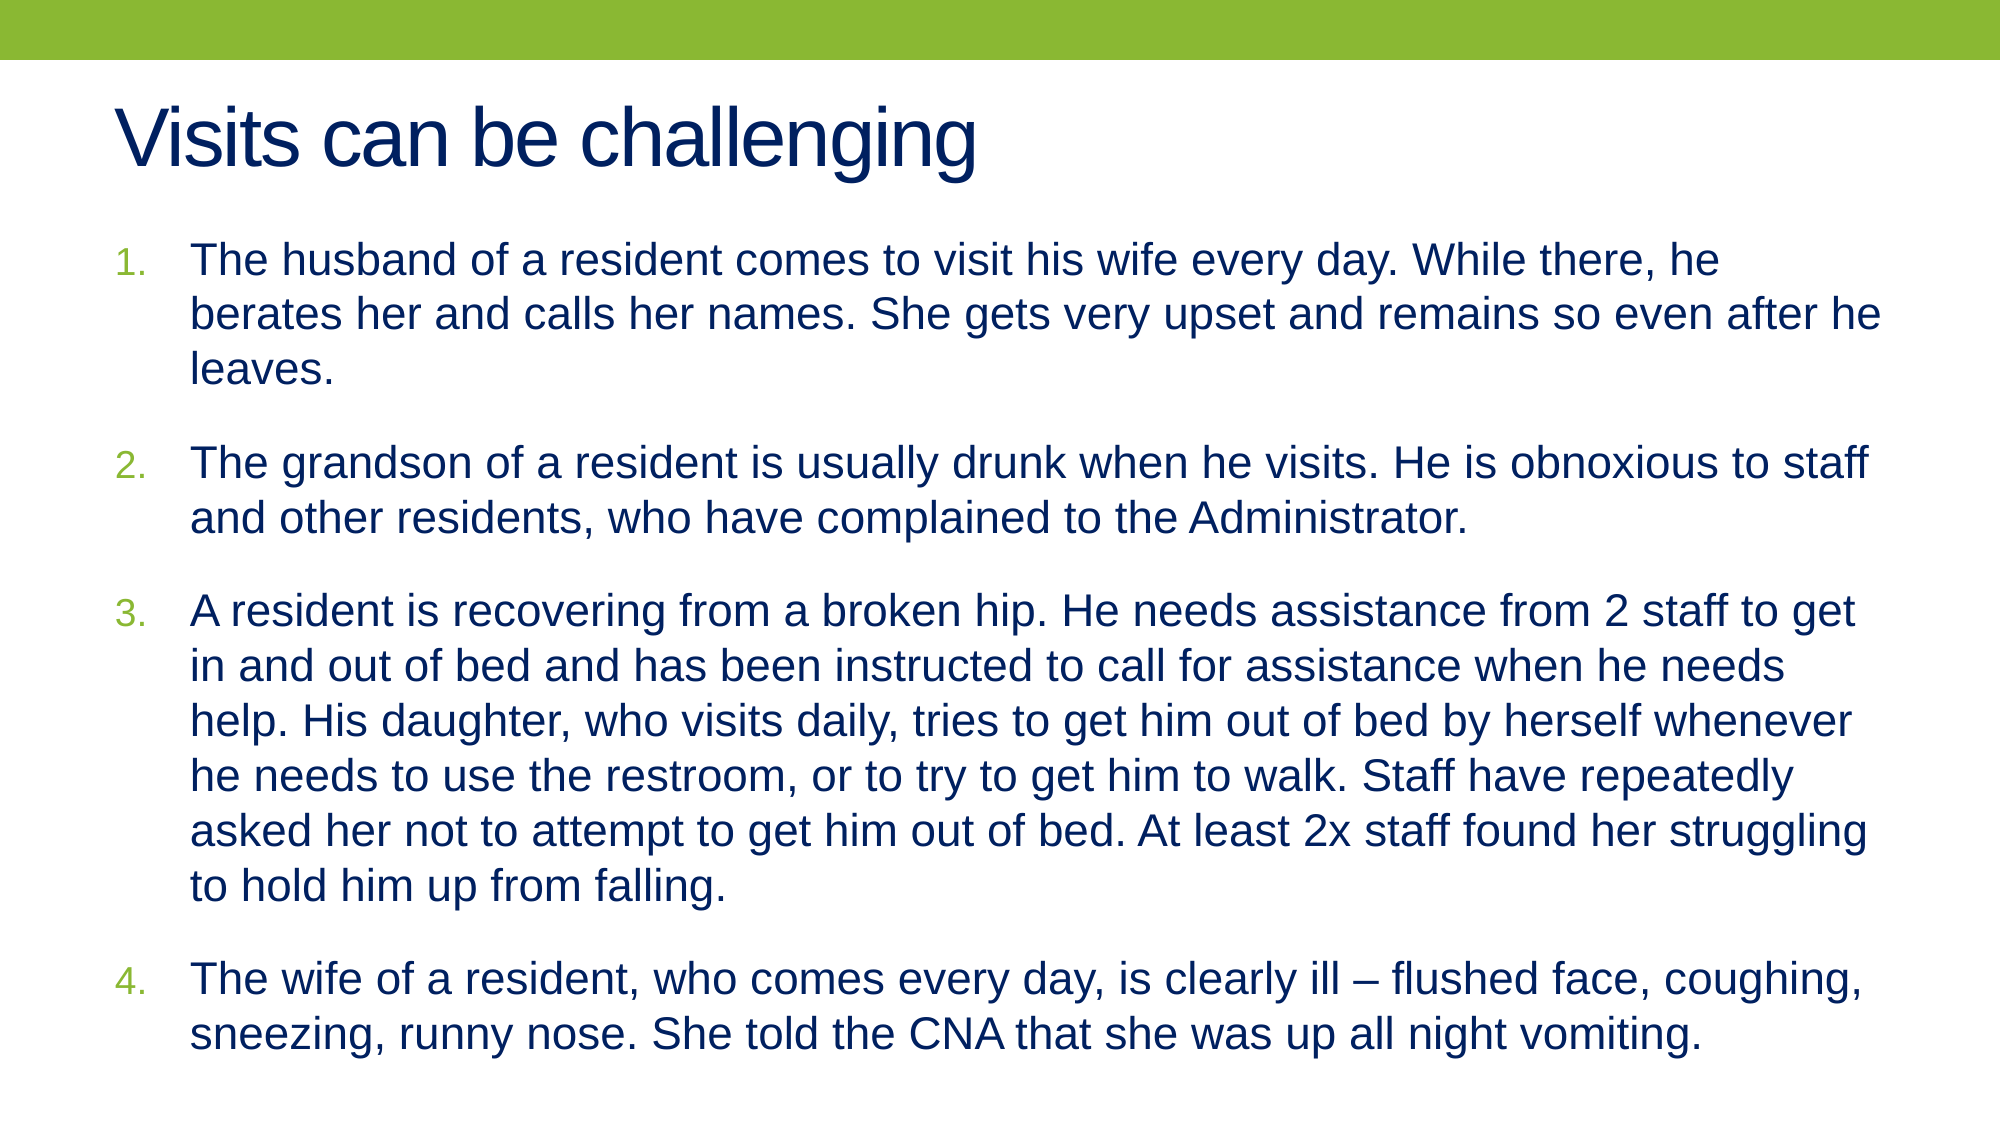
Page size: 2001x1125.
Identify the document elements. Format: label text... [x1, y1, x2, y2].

list The husband of a resident comes to visit his wife every day. While there, he berates her and calls her names. She gets very upset and remains so even after he leaves. The grandson of a resident is usually drunk when he visits. He is obnoxious to staff and other residents, who have complained to the Administrator. A resident is recovering from a broken hip. He needs assistance from 2 staff to get in and out of bed and has been instructed to call for assistance when he needs help. His daughter, who visits daily, tries to get him out of bed by herself whenever he needs to use the restroom, or to try to get him to walk. Staff have repeatedly asked her not to attempt to get him out of bed. At least 2x staff found her struggling to hold him up from falling. The wife of a resident, who comes every day, is clearly ill – flushed face, coughing, sneezing, runny nose. She told the CNA that she was up all night vomiting. [99, 221, 1901, 1067]
title Visits can be challenging [99, 62, 1900, 204]
